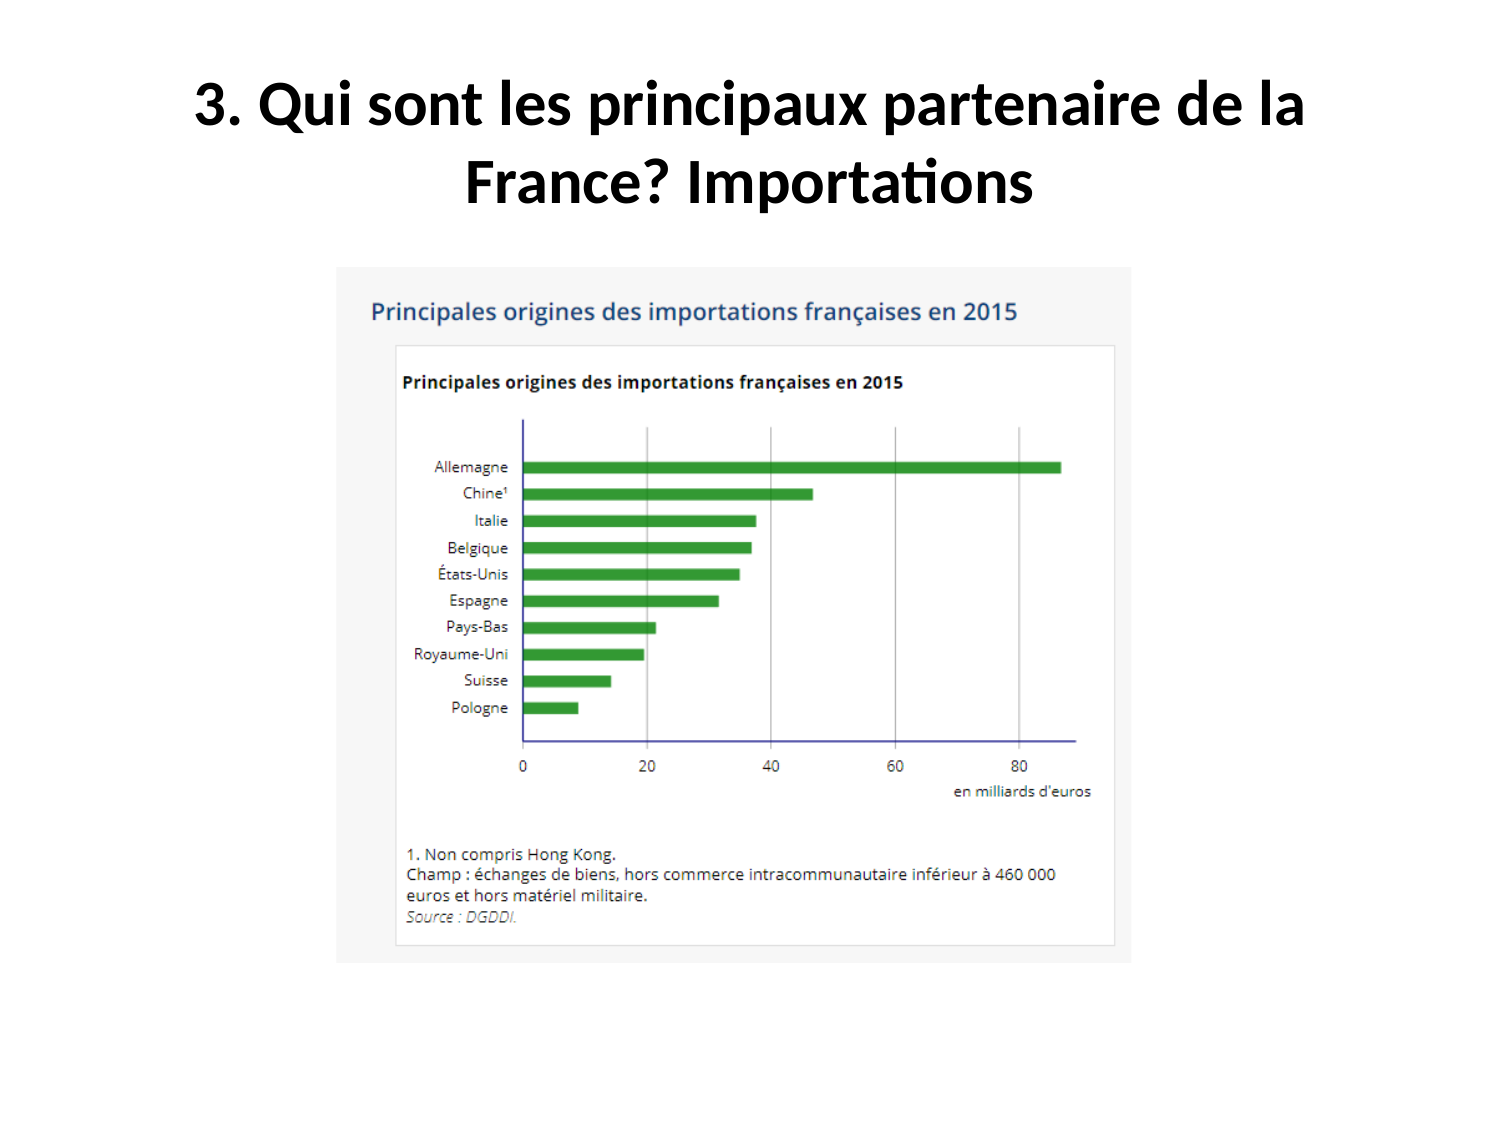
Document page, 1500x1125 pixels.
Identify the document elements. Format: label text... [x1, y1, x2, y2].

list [336, 266, 1132, 963]
title 3. Qui sont les principaux partenaire de la France? Importations [75, 45, 1425, 233]
